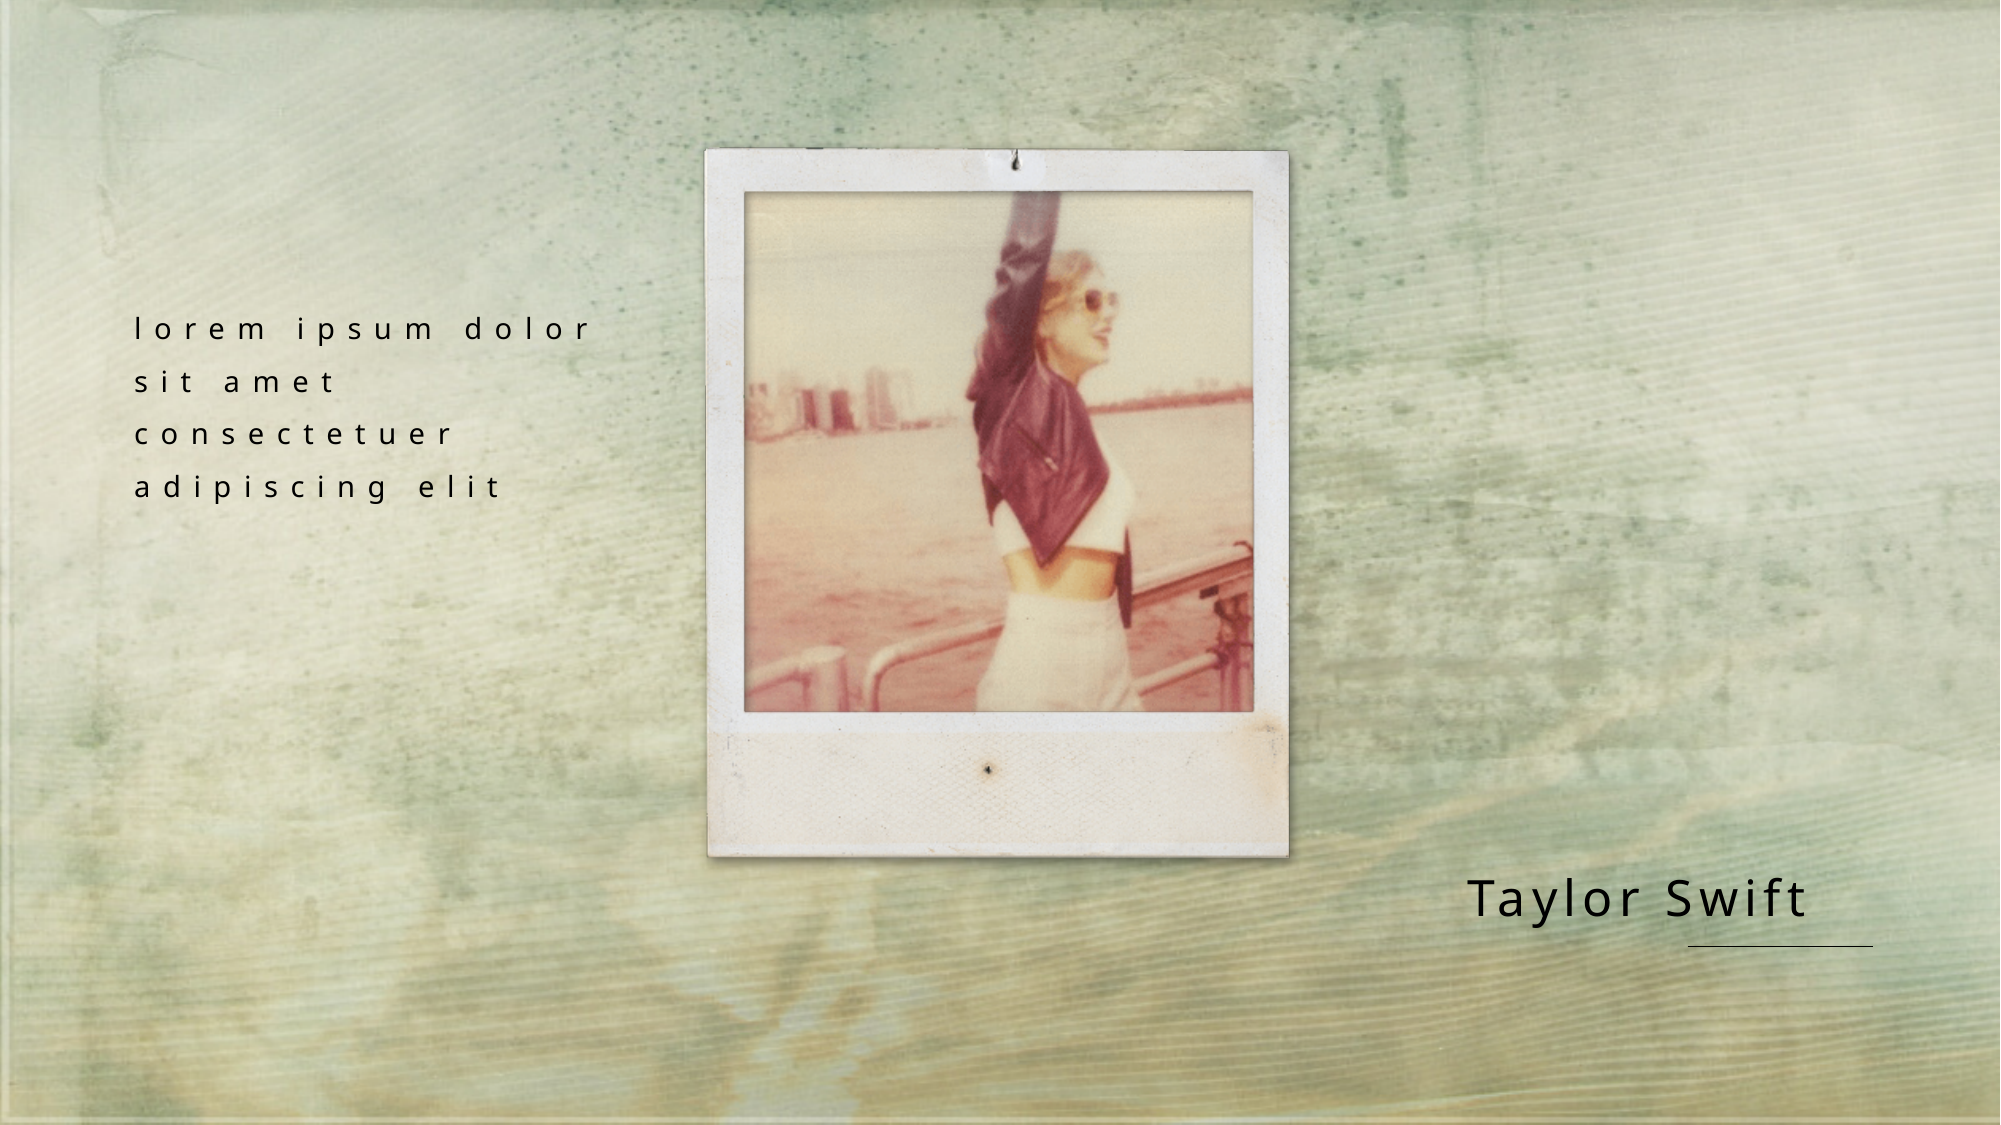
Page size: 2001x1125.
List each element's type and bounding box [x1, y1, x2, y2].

picture [0, 0, 2000, 1125]
text_box [687, 132, 1313, 884]
